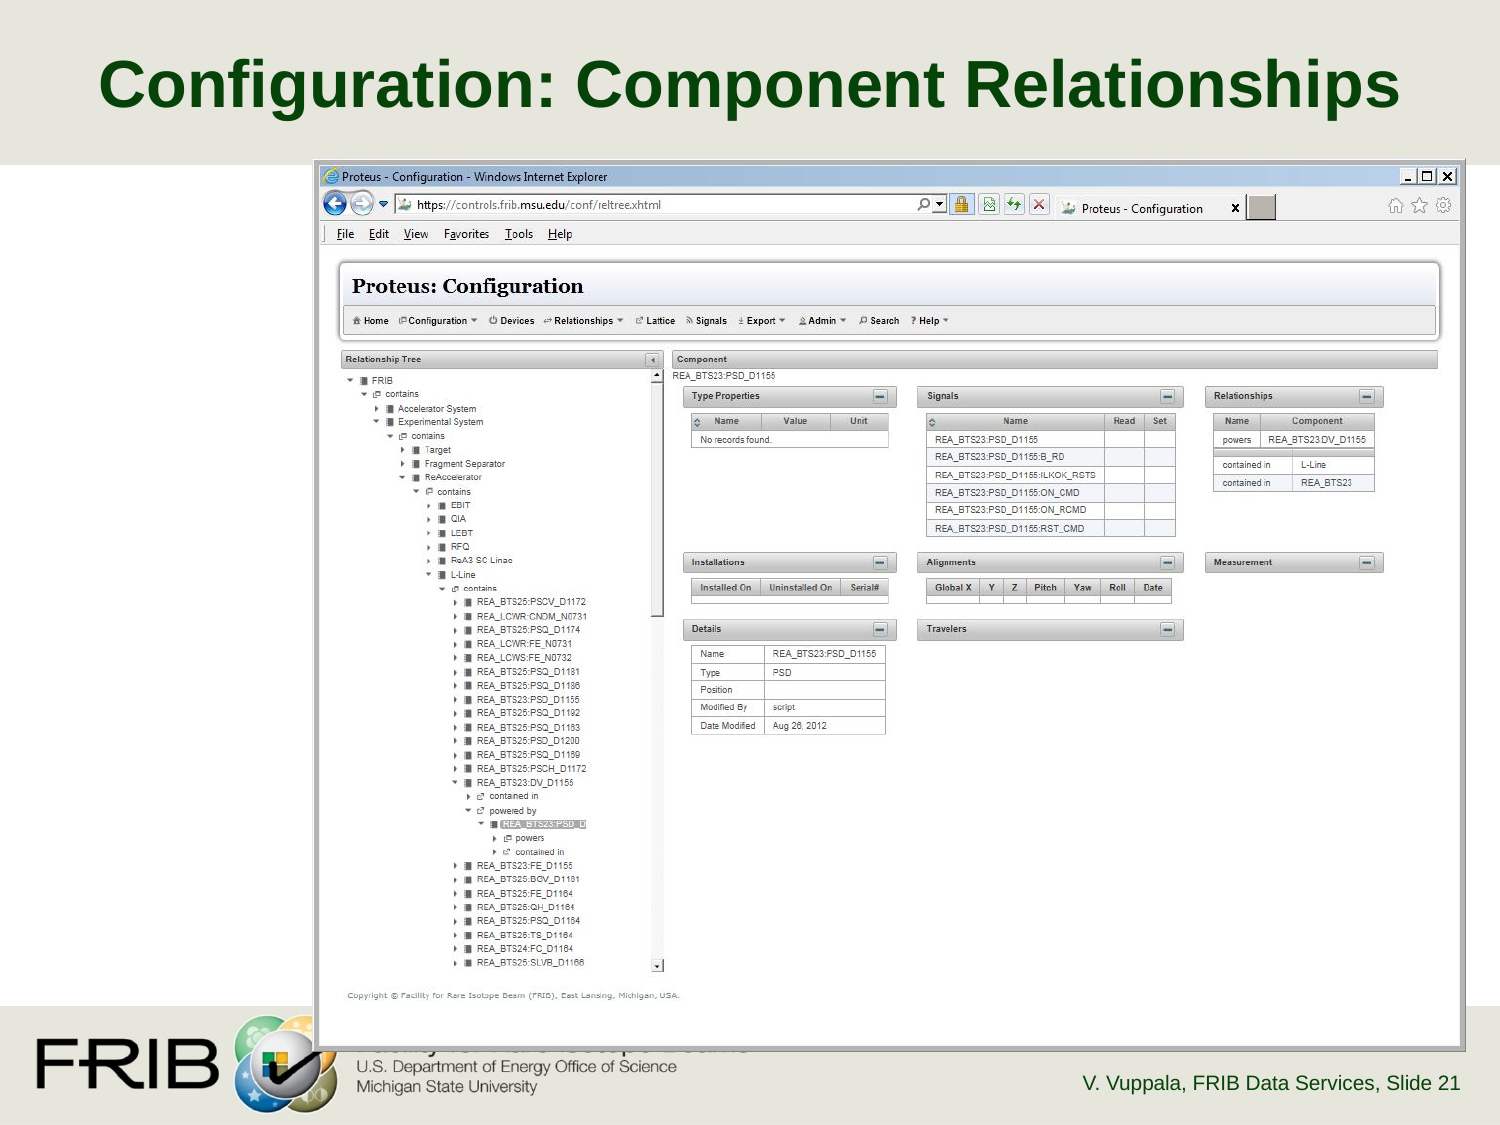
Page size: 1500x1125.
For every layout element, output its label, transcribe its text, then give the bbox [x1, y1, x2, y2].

slide_number , Slide 21 [1374, 1042, 1500, 1103]
footer V. Vuppala, FRIB Data Services [679, 1060, 1374, 1103]
picture [0, 0, 1500, 1125]
title Configuration: Component Relationships [11, 46, 1489, 128]
